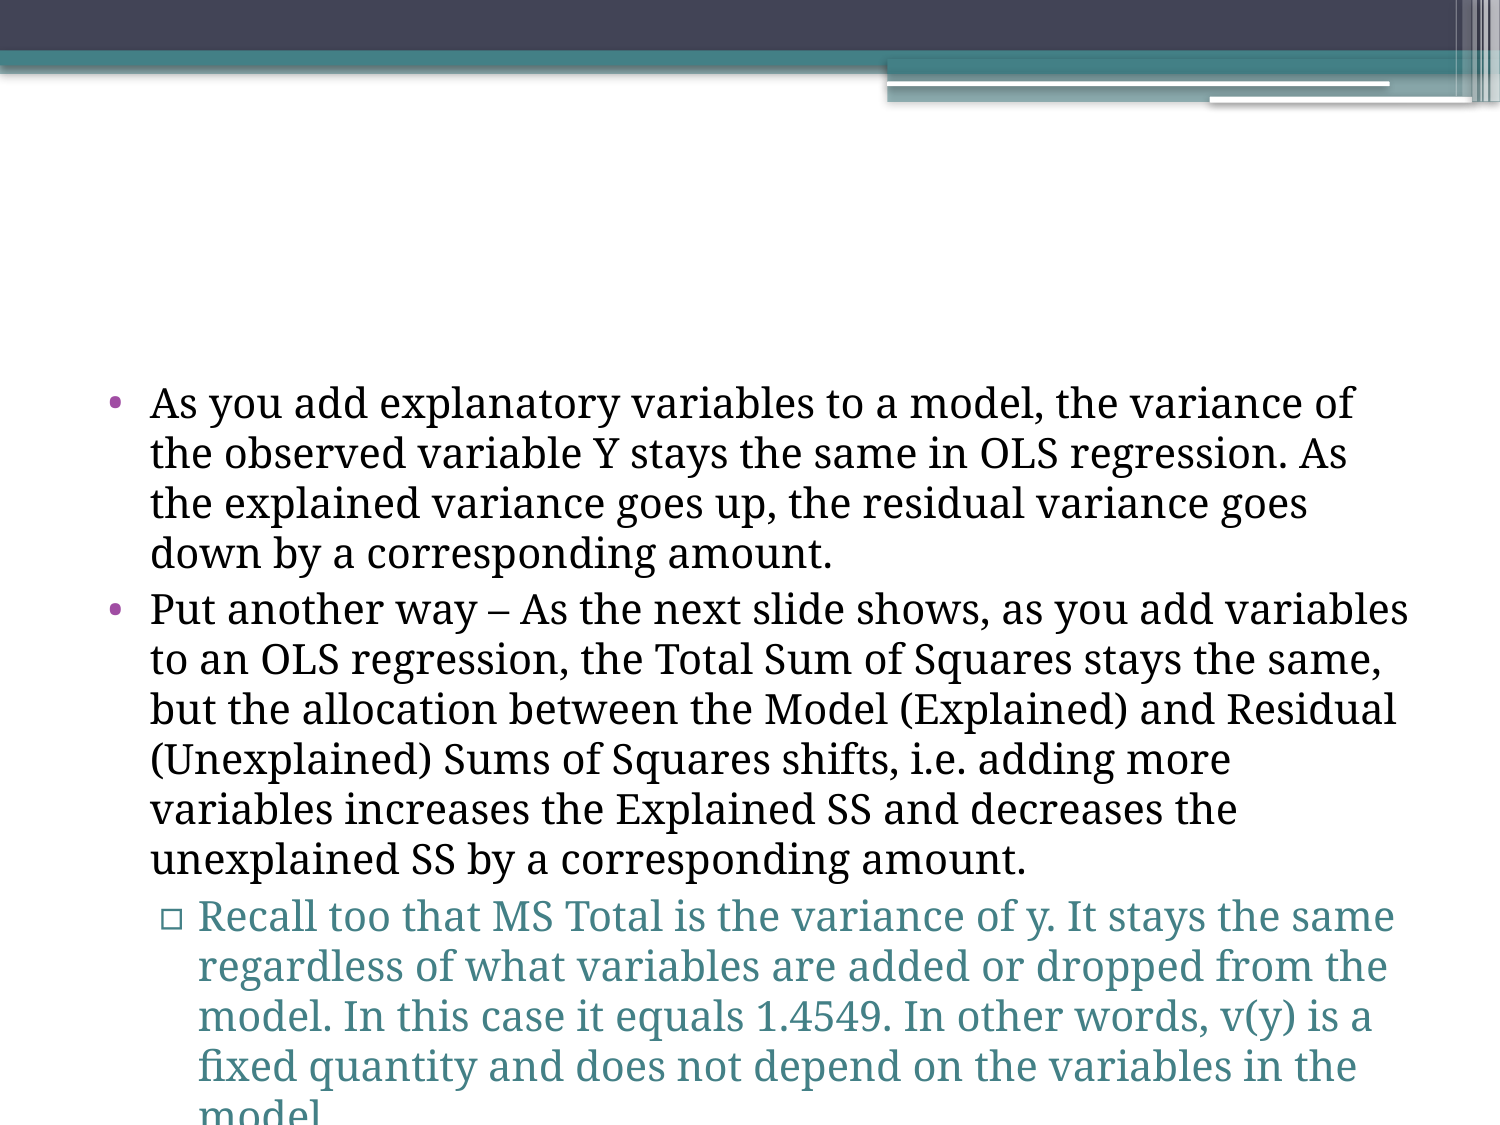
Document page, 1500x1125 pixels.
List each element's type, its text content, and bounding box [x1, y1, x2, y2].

list As you add explanatory variables to a model, the variance of the observed variable Y stays the same in OLS regression. As the explained variance goes up, the residual variance goes down by a corresponding amount. Put another way – As the next slide shows, as you add variables to an OLS regression, the Total Sum of Squares stays the same, but the allocation between the Model (Explained) and Residual (Unexplained) Sums of Squares shifts, i.e. adding more variables increases the Explained SS and decreases the unexplained SS by a corresponding amount. Recall too that MS Total is the variance of y. It stays the same regardless of what variables are added or dropped from the model. In this case it equals 1.4549. In other words, v(y) is a fixed quantity and does not depend on the variables in the model. [75, 369, 1425, 1079]
